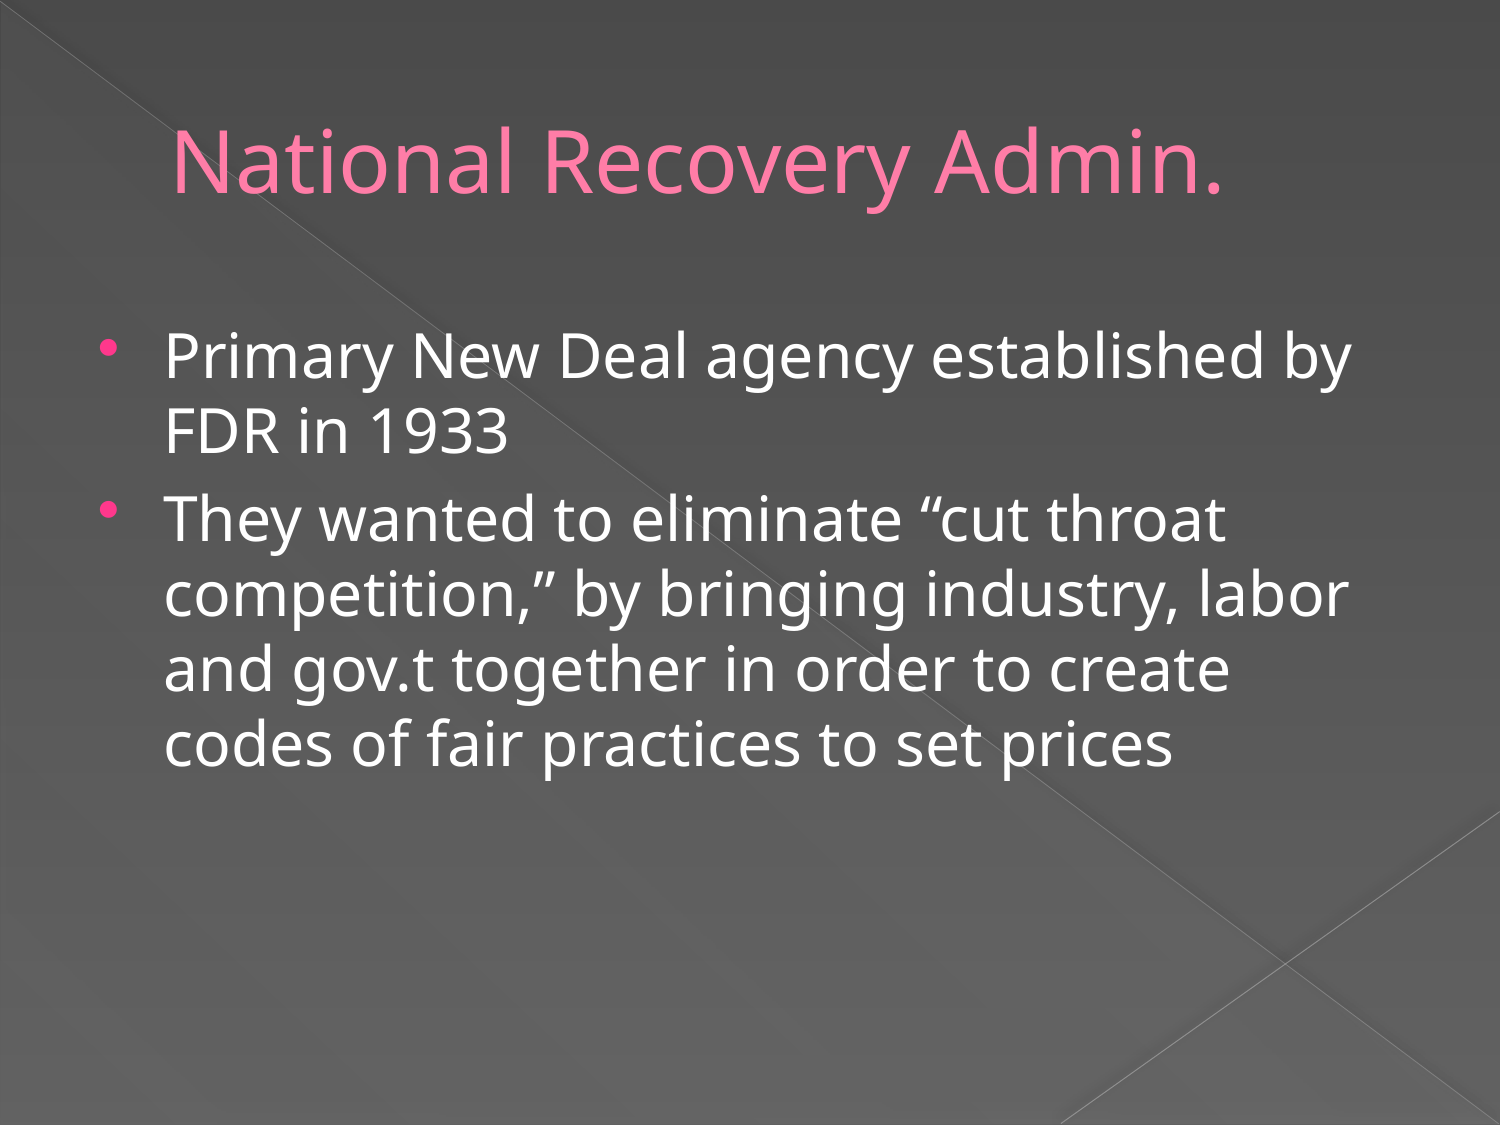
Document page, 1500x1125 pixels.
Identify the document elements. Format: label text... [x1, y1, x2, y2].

title National Recovery Admin. [75, 43, 1425, 274]
list Primary New Deal agency established by FDR in 1933 They wanted to eliminate “cut throat competition,” by bringing industry, labor and gov.t together in order to create codes of fair practices to set prices [75, 308, 1425, 1059]
